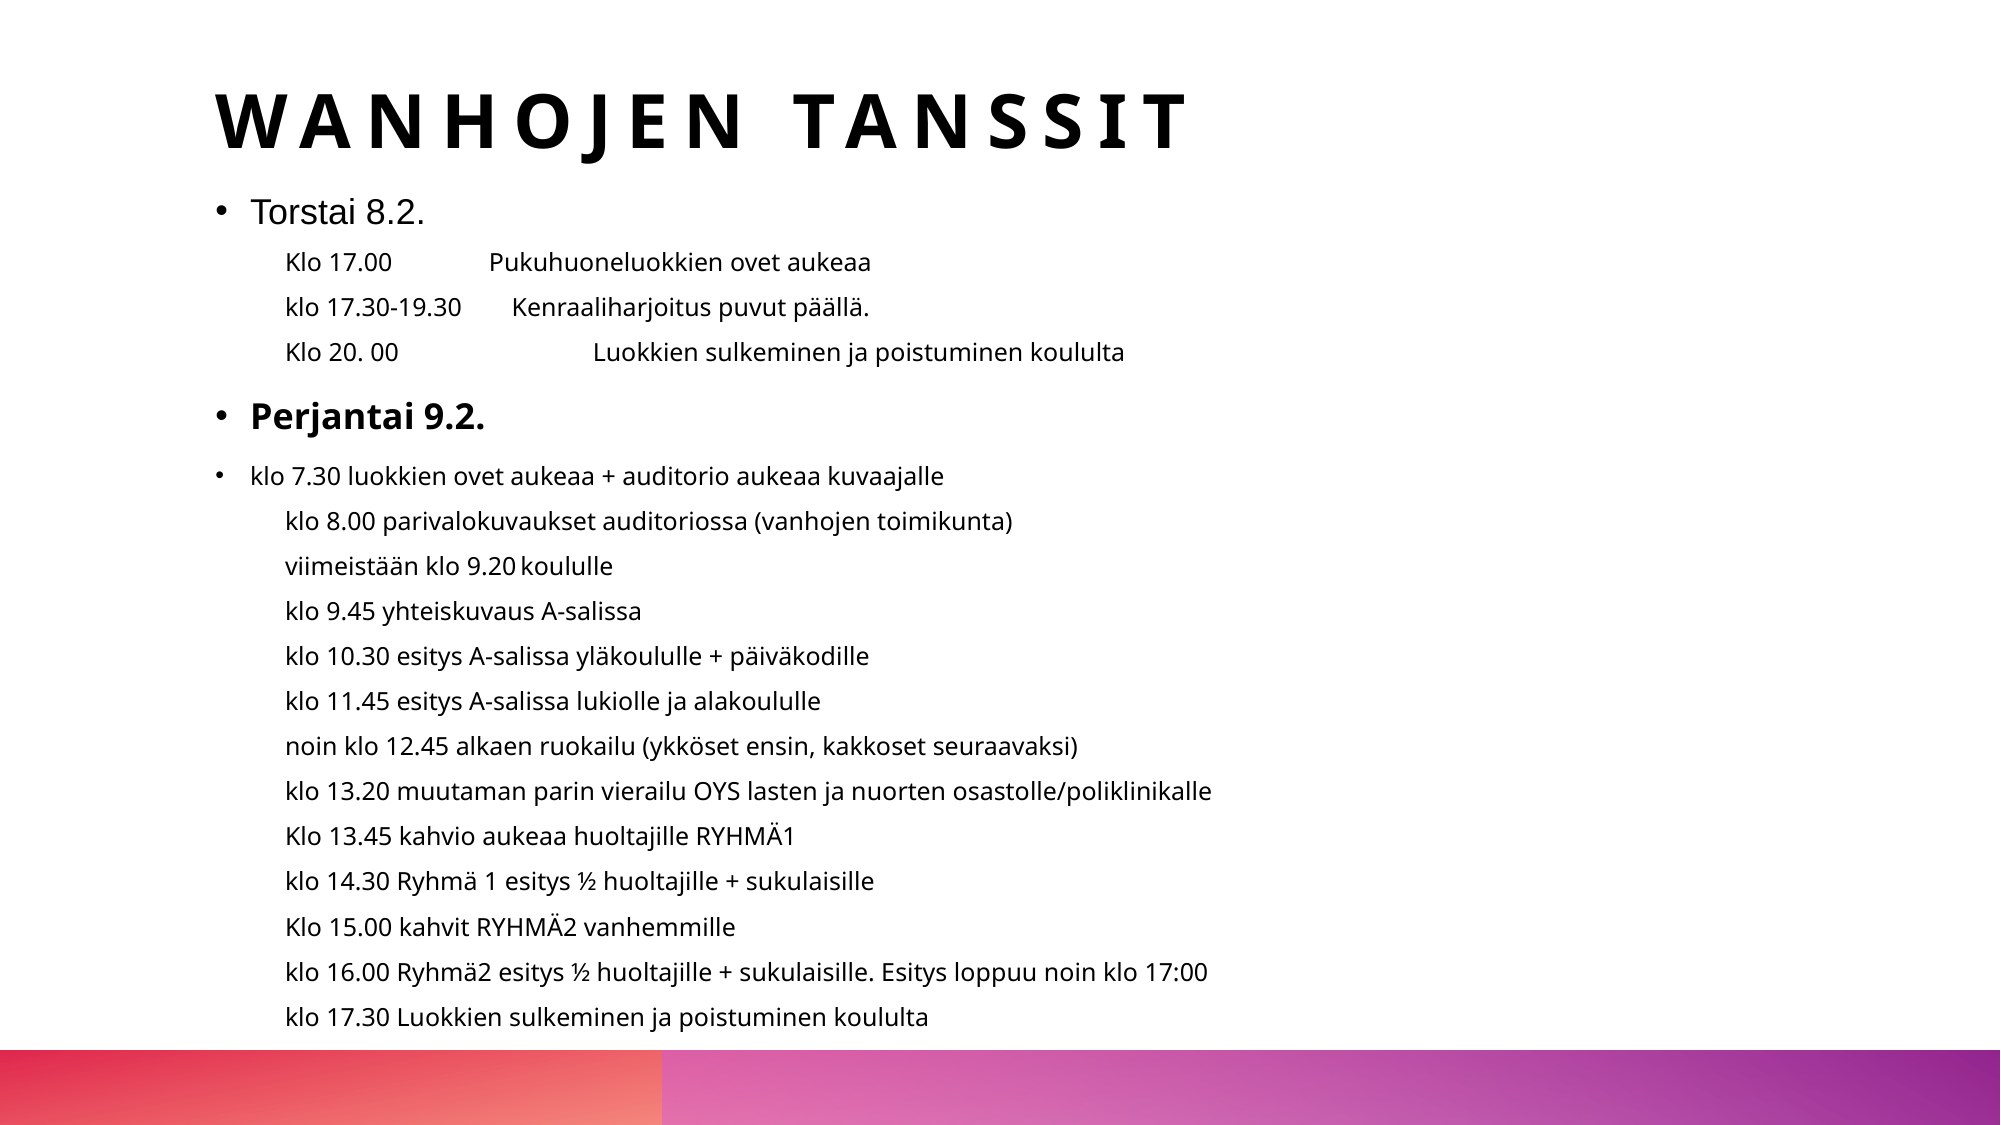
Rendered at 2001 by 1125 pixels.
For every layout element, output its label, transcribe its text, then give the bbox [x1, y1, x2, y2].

title Wanhojen tanssit [215, 43, 1896, 164]
list Torstai 8.2. Klo 17.00 Pukuhuoneluokkien ovet aukeaa klo 17.30-19.30 Kenraaliharjoitus puvut päällä. Klo 20. 00 Luokkien sulkeminen ja poistuminen koululta Perjantai 9.2. klo 7.30 luokkien ovet aukeaa + auditorio aukeaa kuvaajalle klo 8.00 parivalokuvaukset auditoriossa (vanhojen toimikunta) viimeistään klo 9.20 koululle klo 9.45 yhteiskuvaus A-salissa klo 10.30 esitys A-salissa yläkoululle + päiväkodille klo 11.45 esitys A-salissa lukiolle ja alakoululle noin klo 12.45 alkaen ruokailu (ykköset ensin, kakkoset seuraavaksi) klo 13.20 muutaman parin vierailu OYS lasten ja nuorten osastolle/poliklinikalle Klo 13.45 kahvio aukeaa huoltajille RYHMÄ1 klo 14.30 Ryhmä 1 esitys ½ huoltajille + sukulaisille Klo 15.00 kahvit RYHMÄ2 vanhemmille klo 16.00 Ryhmä2 esitys ½ huoltajille + sukulaisille. Esitys loppuu noin klo 17:00 klo 17.30 Luokkien sulkeminen ja poistuminen koululta [215, 180, 1896, 1038]
